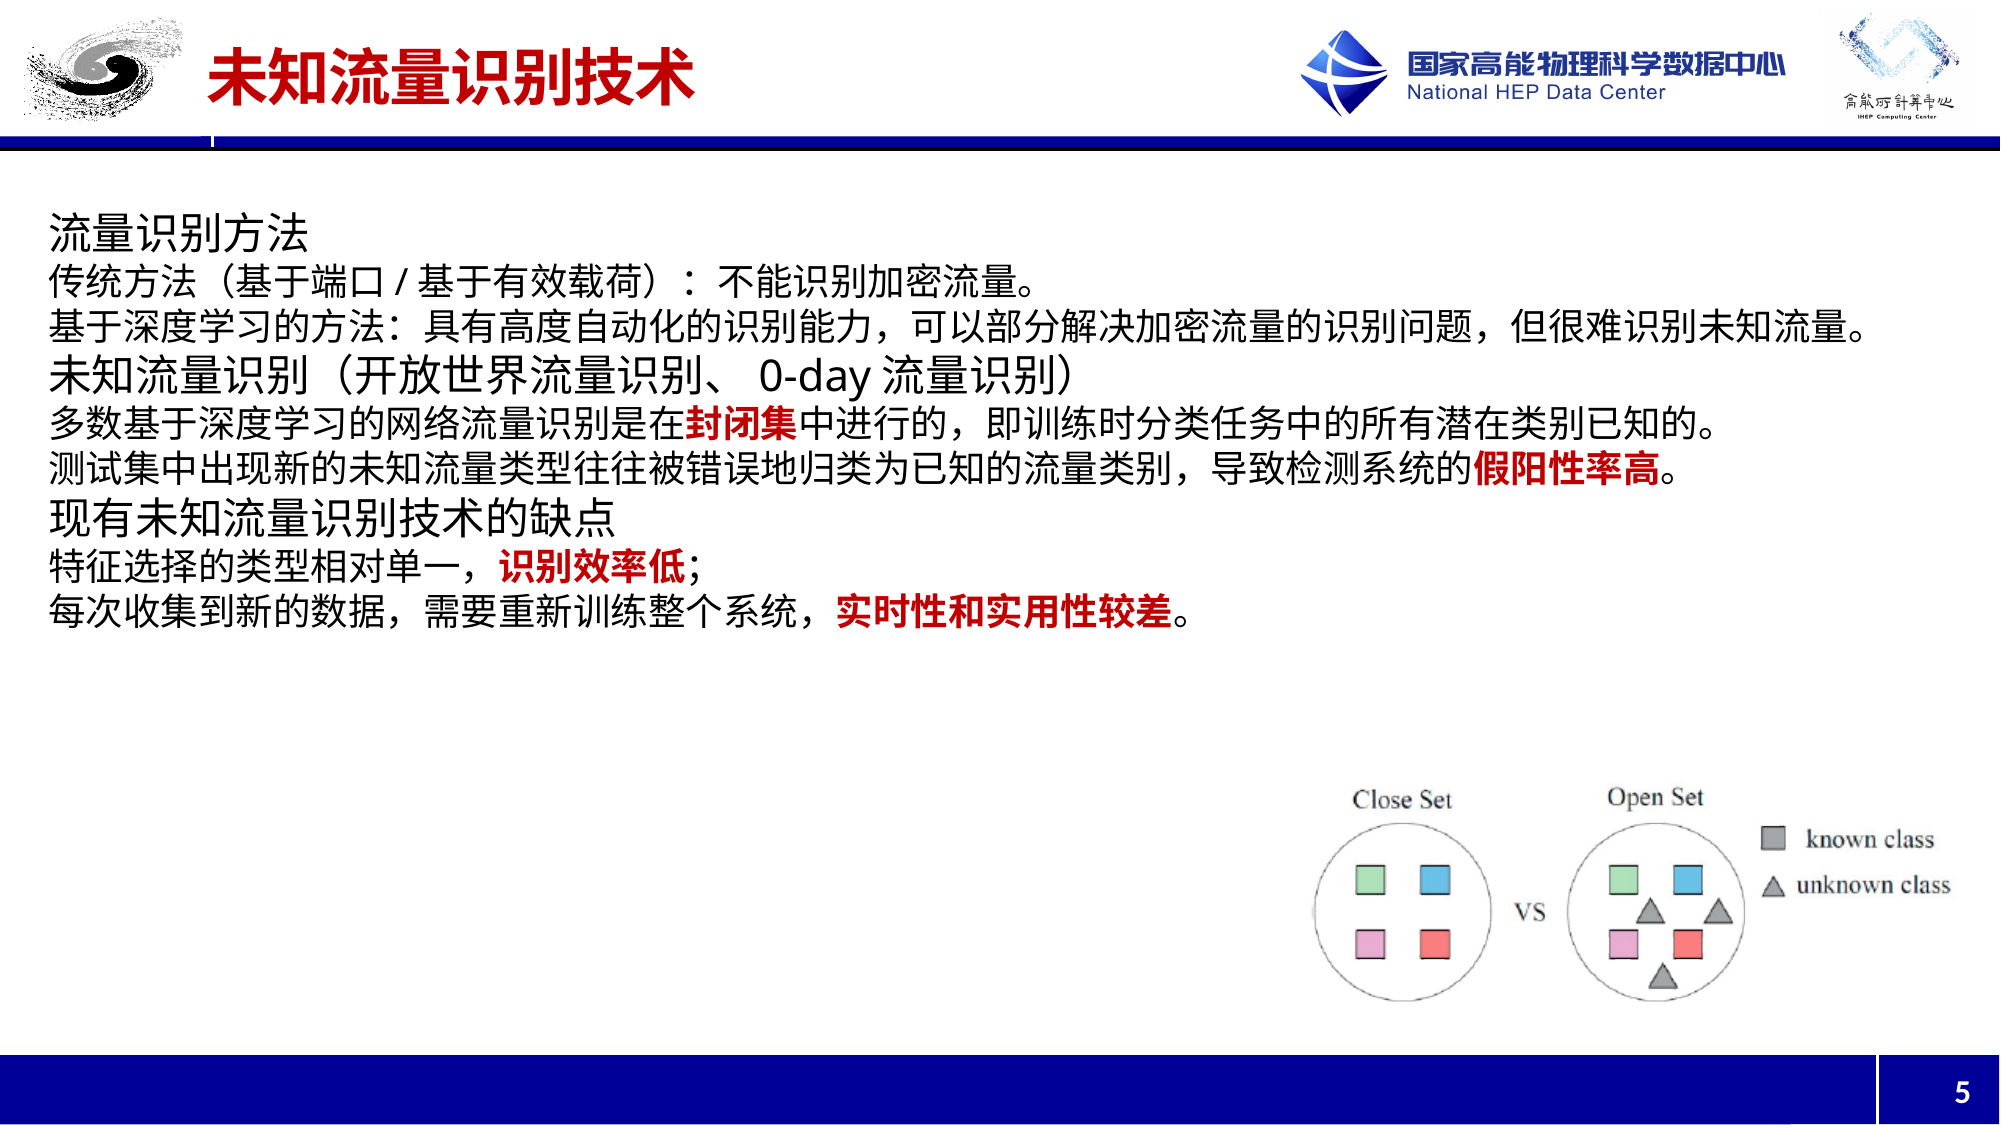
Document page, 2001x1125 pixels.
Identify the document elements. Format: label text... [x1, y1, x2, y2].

title 未知流量识别技术 [161, 0, 1985, 140]
picture [24, 17, 161, 122]
picture [1249, 757, 1996, 1024]
list 流量识别方法 传统方法（基于端口/基于有效载荷）：不能识别加密流量。 基于深度学习的方法：具有高度自动化的识别能力，可以部分解决加密流量的识别问题，但很难识别未知流量。 未知流量识别（开放世界流量识别、0-day流量识别） 多数基于深度学习的网络流量识别是在封闭集中进行的，即训练时分类任务中的所有潜在类别已知的。 测试集中出现新的未知流量类型往往被错误地归类为已知的流量类别，导致检测系统的假阳性率高。 现有未知流量识别技术的缺点 特征选择的类型相对单一，识别效率低； 每次收集到新的数据，需要重新训练整个系统，实时性和实用性较差。 [33, 197, 1886, 1024]
